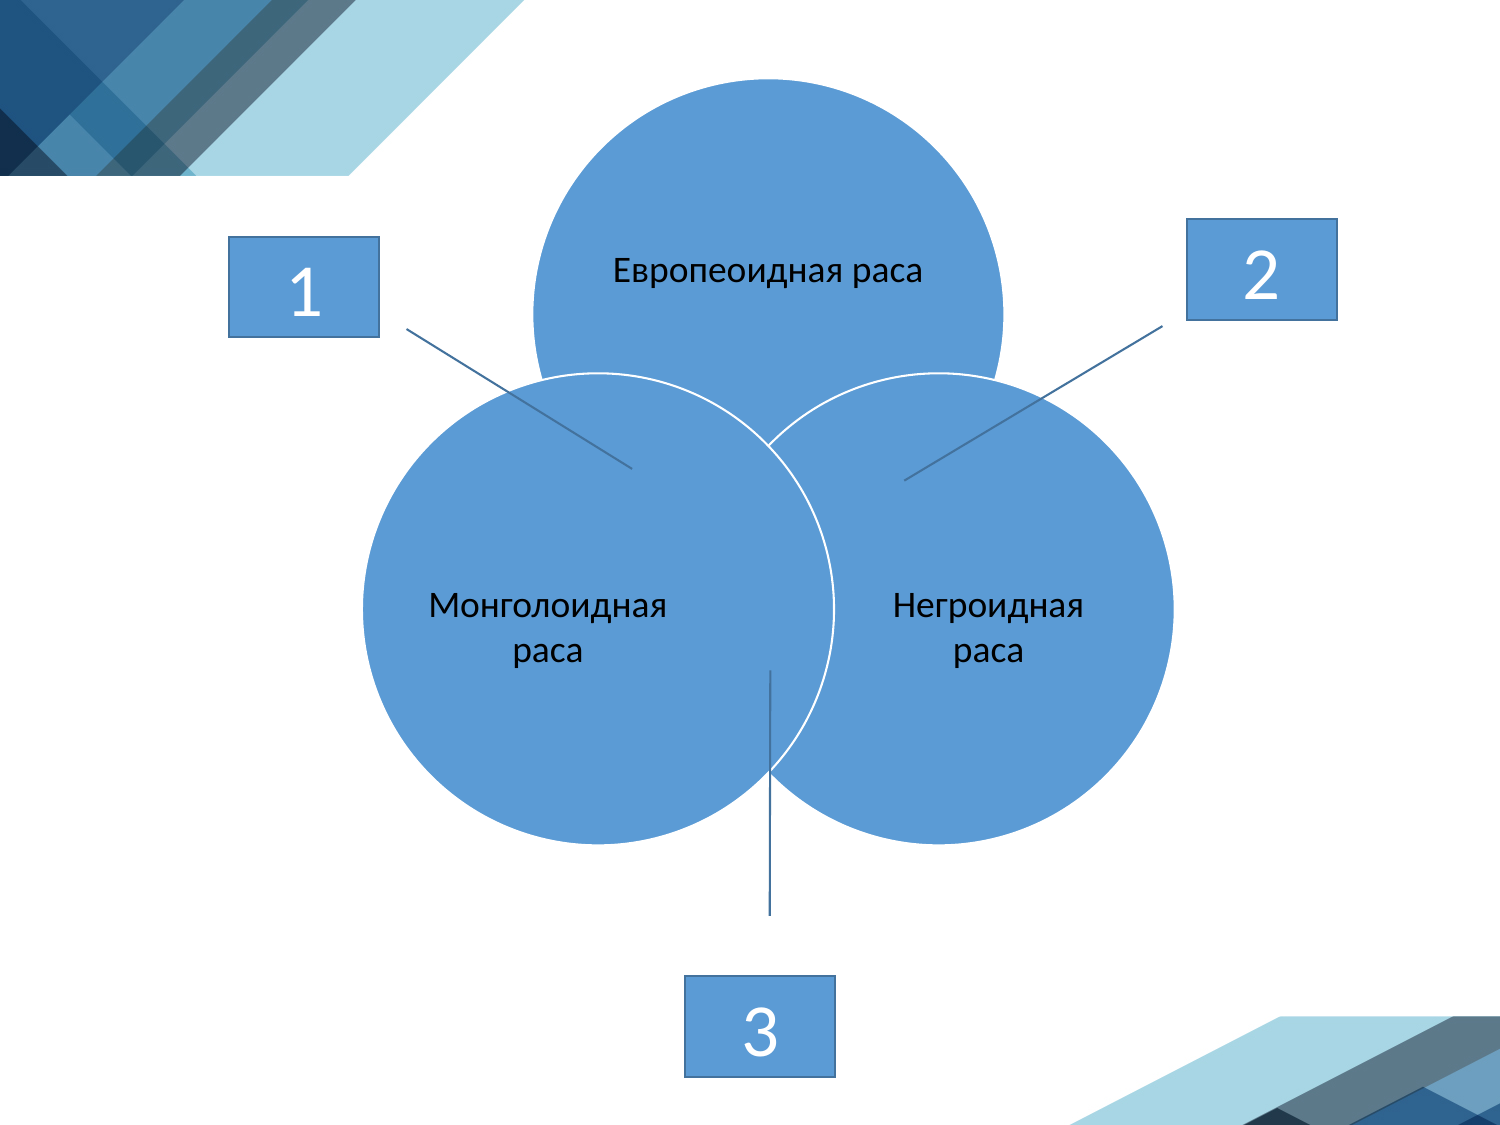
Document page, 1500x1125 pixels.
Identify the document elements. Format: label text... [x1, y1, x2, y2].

text_box 3 [684, 975, 836, 1078]
picture [0, 0, 1500, 1125]
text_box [105, 117, 1431, 905]
